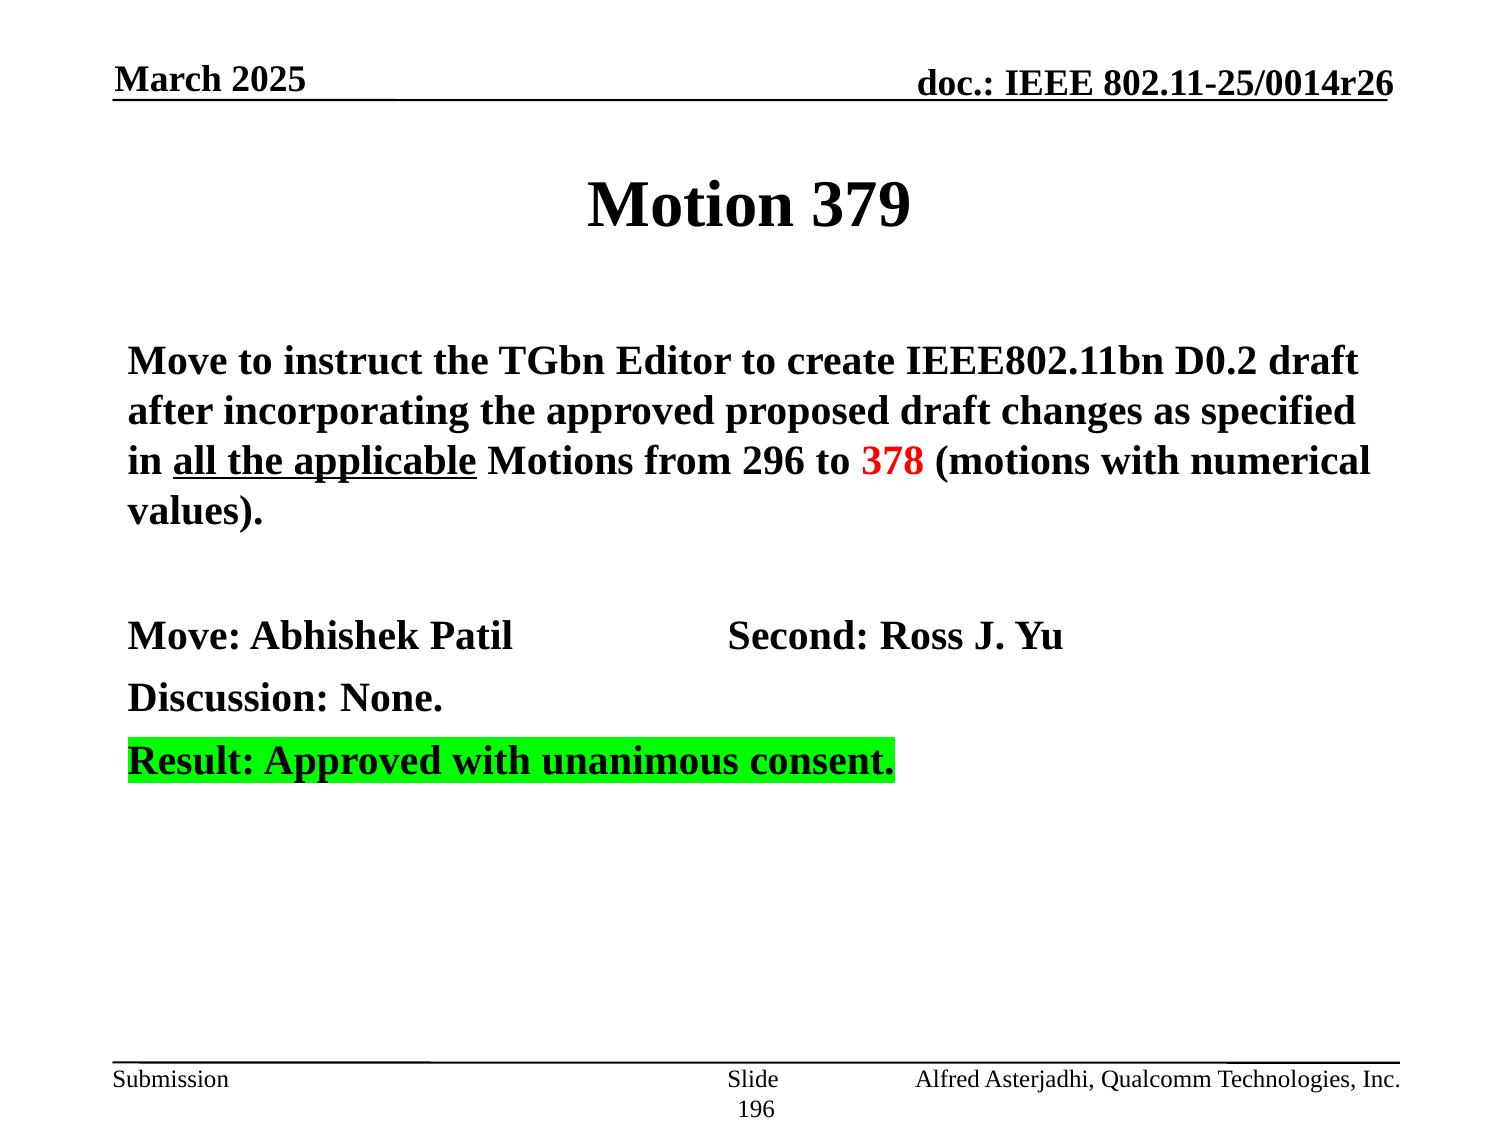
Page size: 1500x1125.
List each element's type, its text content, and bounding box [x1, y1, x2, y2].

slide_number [114, 54, 423, 100]
list Move to instruct the TGbn Editor to create IEEE802.11bn D0.2 draft after incorporating the approved proposed draft changes as specified in all the applicable Motions from 296 to 378 (motions with numerical values). Move: Abhishek Patil Second: Ross J. Yu Discussion: None. Result: Approved with unanimous consent. [112, 324, 1388, 1000]
slide_number Slide 196 [712, 1061, 800, 1123]
footer Alfred Asterjadhi, Qualcomm Technologies, Inc. [878, 1061, 1402, 1093]
title Motion 379 [112, 112, 1388, 288]
